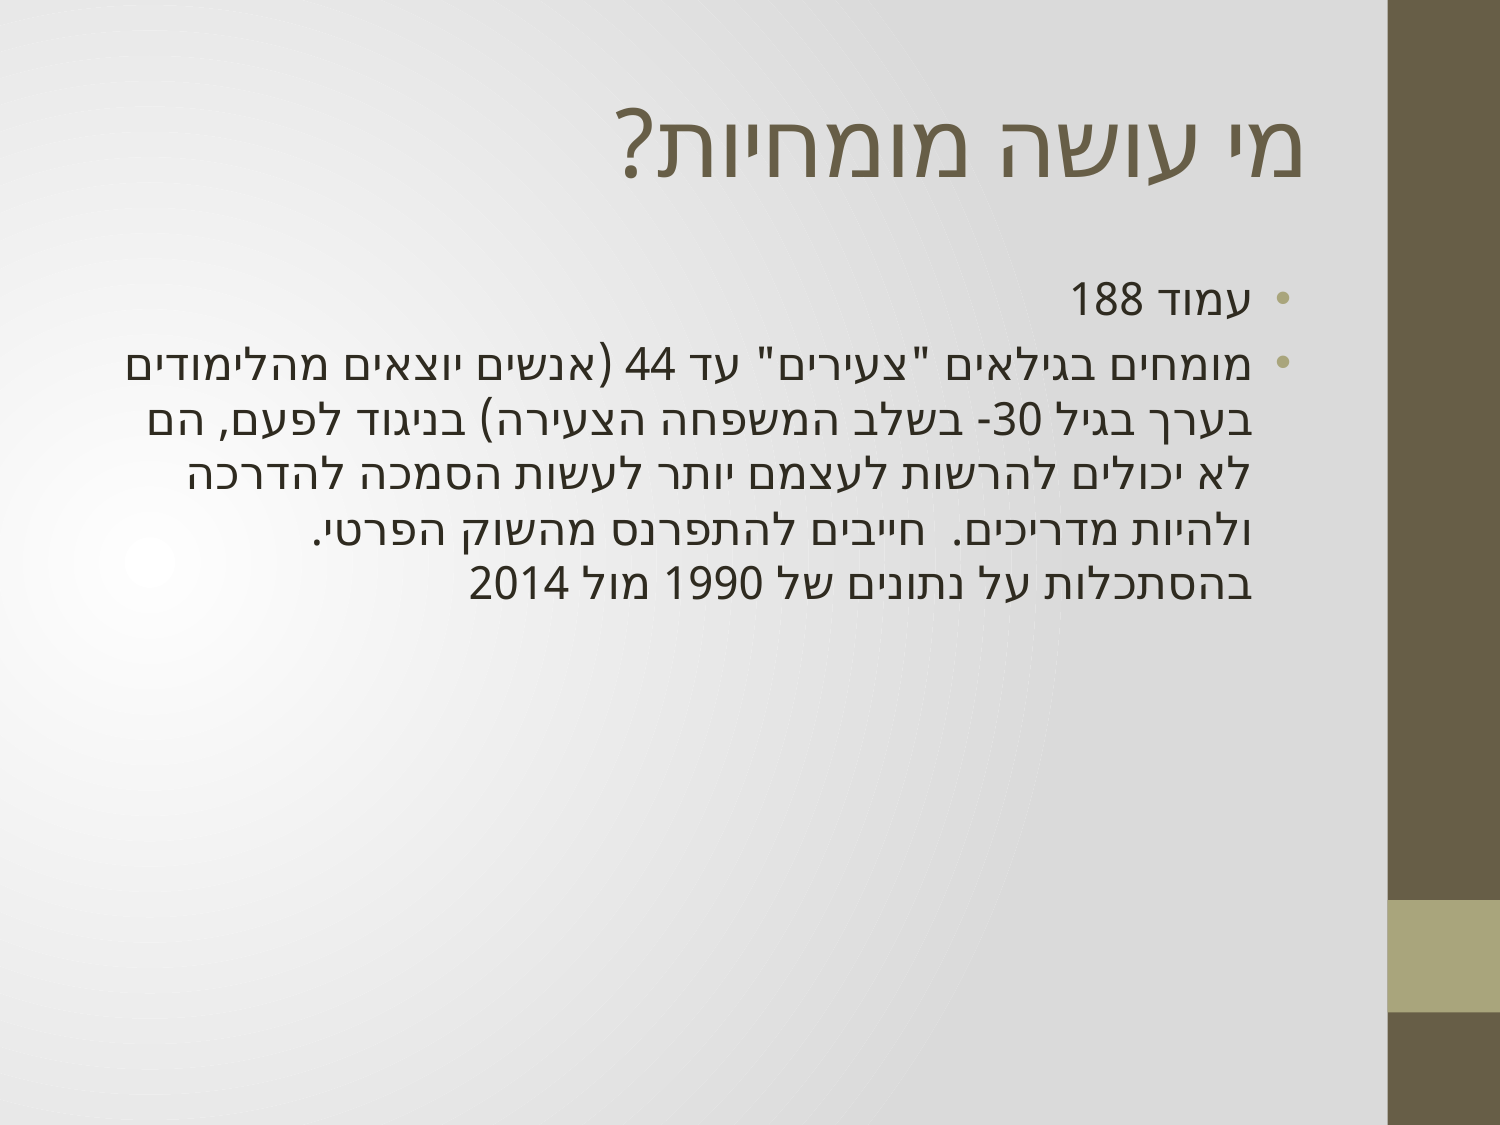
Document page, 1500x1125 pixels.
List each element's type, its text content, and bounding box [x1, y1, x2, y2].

title מי עושה מומחיות? [75, 45, 1325, 233]
list עמוד 188 מומחים בגילאים "צעירים" עד 44 (אנשים יוצאים מהלימודים בערך בגיל 30- בשלב המשפחה הצעירה) בניגוד לפעם, הם לא יכולים להרשות לעצמם יותר לעשות הסמכה להדרכה ולהיות מדריכים. חייבים להתפרנס מהשוק הפרטי. בהסתכלות על נתונים של 1990 מול 2014 [75, 262, 1325, 1050]
